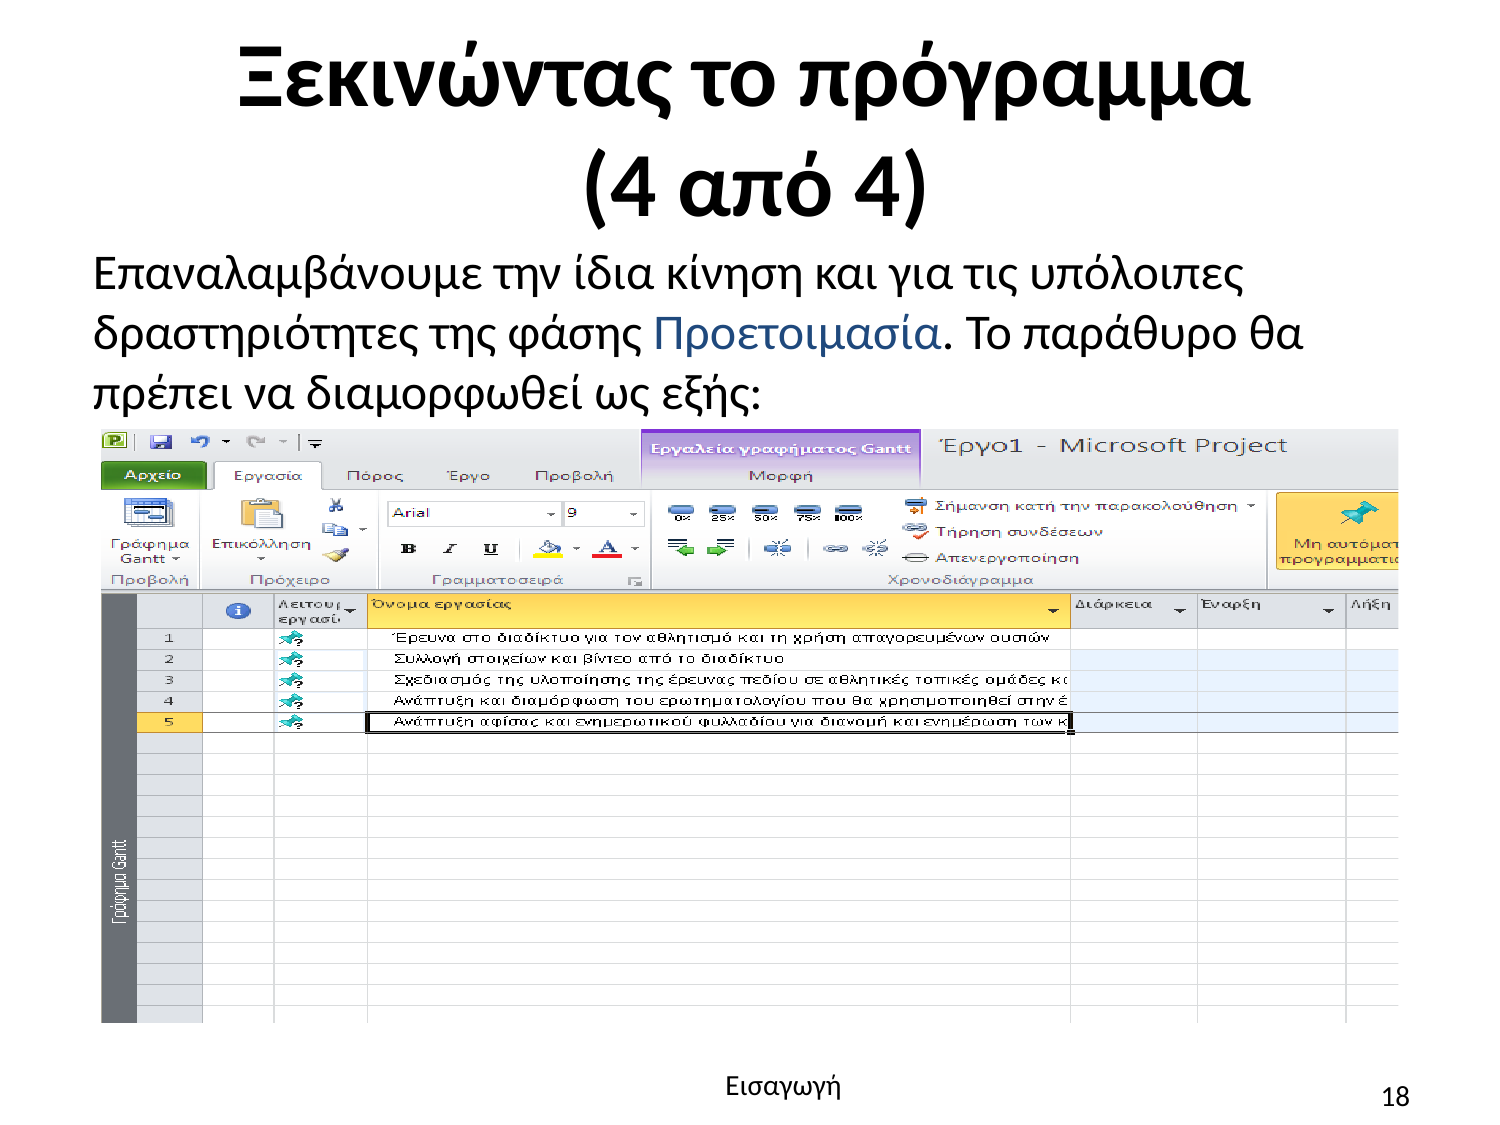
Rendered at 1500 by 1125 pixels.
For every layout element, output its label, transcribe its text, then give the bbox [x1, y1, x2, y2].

title Ξεκινώντας το πρόγραμμα (4 από 4) [118, 7, 1394, 231]
text_box Επαναλαμβάνουμε την ίδια κίνηση και για τις υπόλοιπες δραστηριότητες της φάσης Προετοιμασία. Το παράθυρο θα πρέπει να διαμορφωθεί ως εξής: [78, 231, 1427, 427]
text_box 18 [1074, 1069, 1425, 1125]
picture [100, 428, 1399, 1062]
text_box Εισαγωγή [521, 1069, 1046, 1125]
